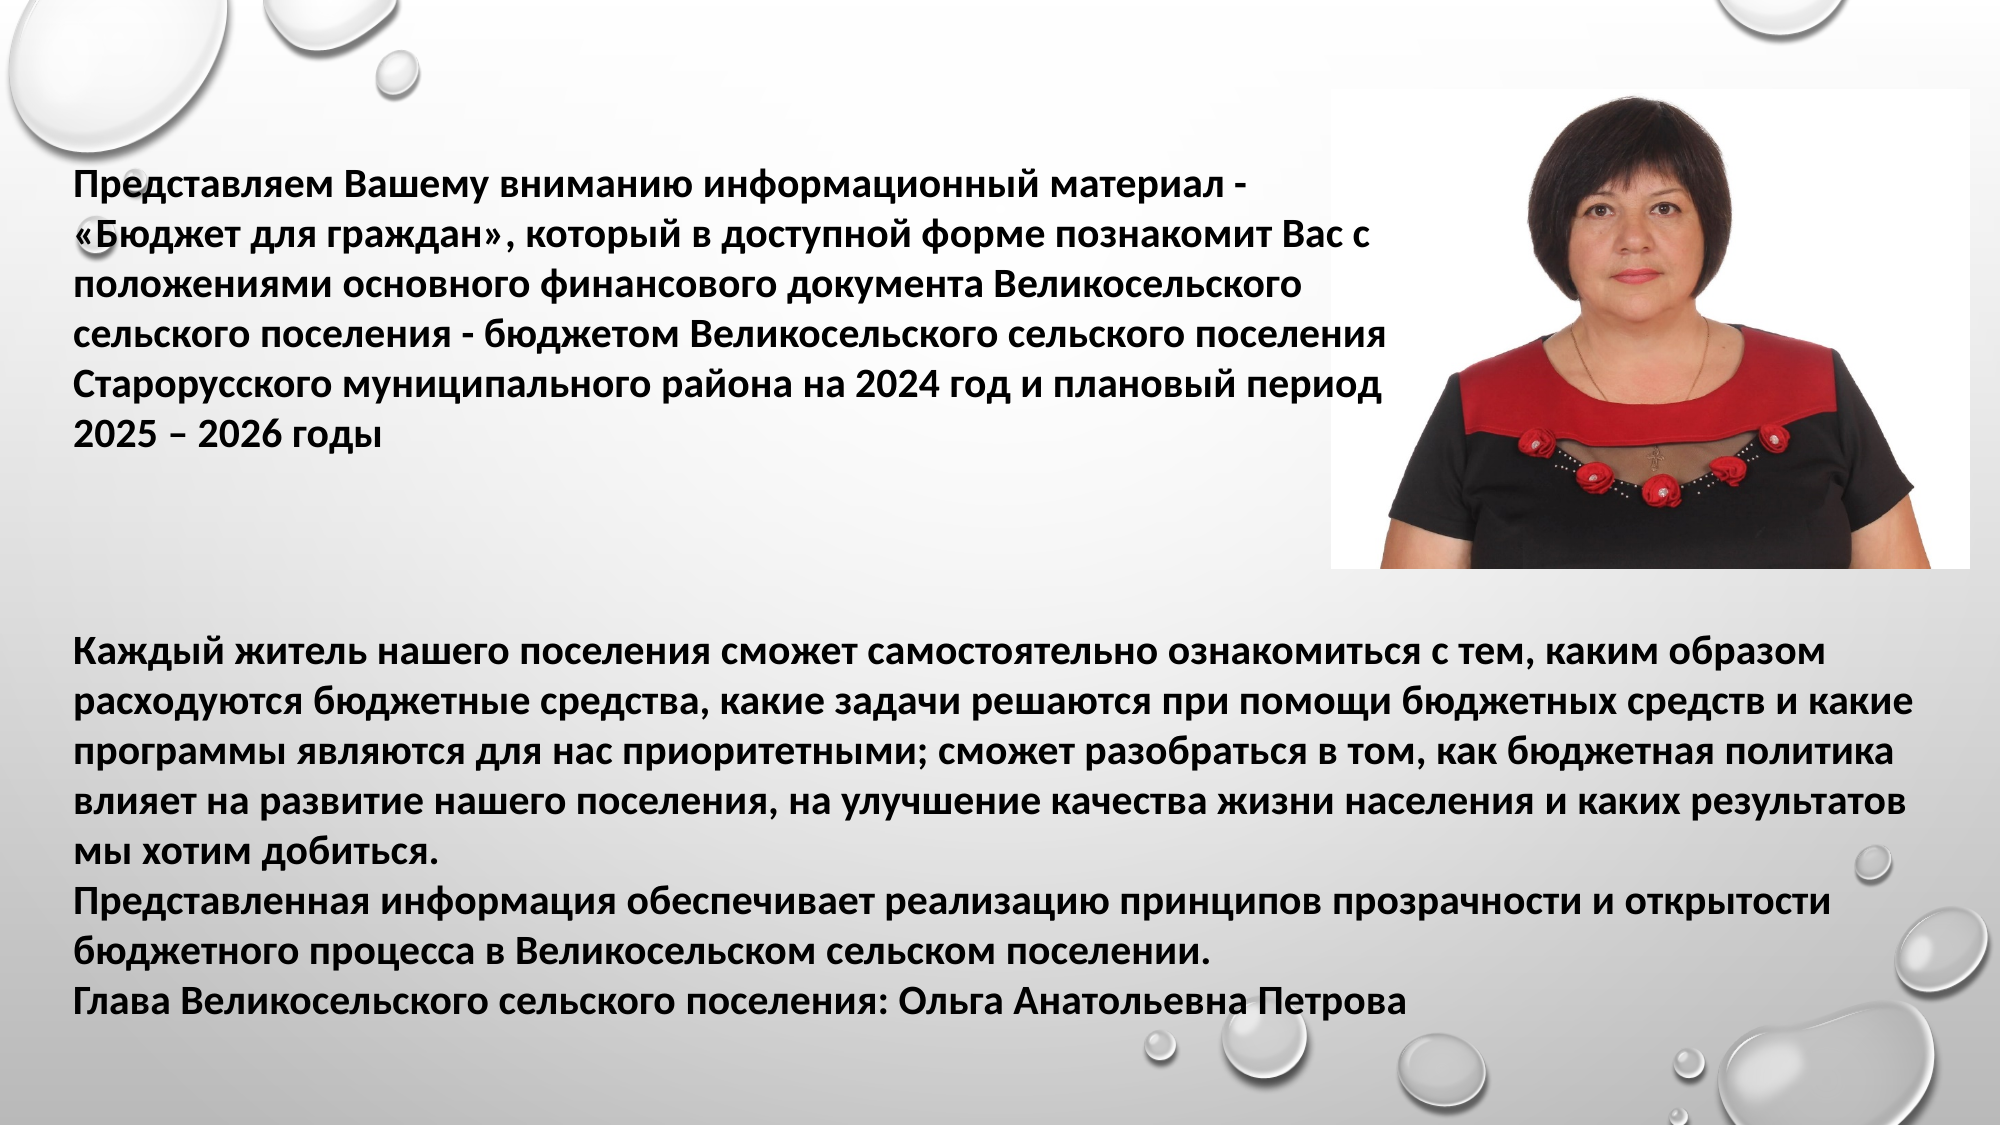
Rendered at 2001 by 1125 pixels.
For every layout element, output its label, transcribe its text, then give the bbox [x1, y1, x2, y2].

text_box Представляем Вашему вниманию информационный материал - «Бюджет для граждан», который в доступной форме познакомит Вас с положениями основного финансового документа Великосельского сельского поселения - бюджетом Великосельского сельского поселения Старорусского муниципального района на 2024 год и плановый период 2025 – 2026 годы [58, 108, 1325, 464]
picture [0, 0, 2000, 1125]
text_box Каждый житель нашего поселения сможет самостоятельно ознакомиться с тем, каким образом расходуются бюджетные средства, какие задачи решаются при помощи бюджетных средств и какие программы являются для нас приоритетными; сможет разобраться в том, как бюджетная политика влияет на развитие нашего поселения, на улучшение качества жизни населения и каких результатов мы хотим добиться. Представленная информация обеспечивает реализацию принципов прозрачности и открытости бюджетного процесса в Великосельском сельском поселении. Глава Великосельского сельского поселения: Ольга Анатольевна Петрова [58, 580, 1952, 1031]
